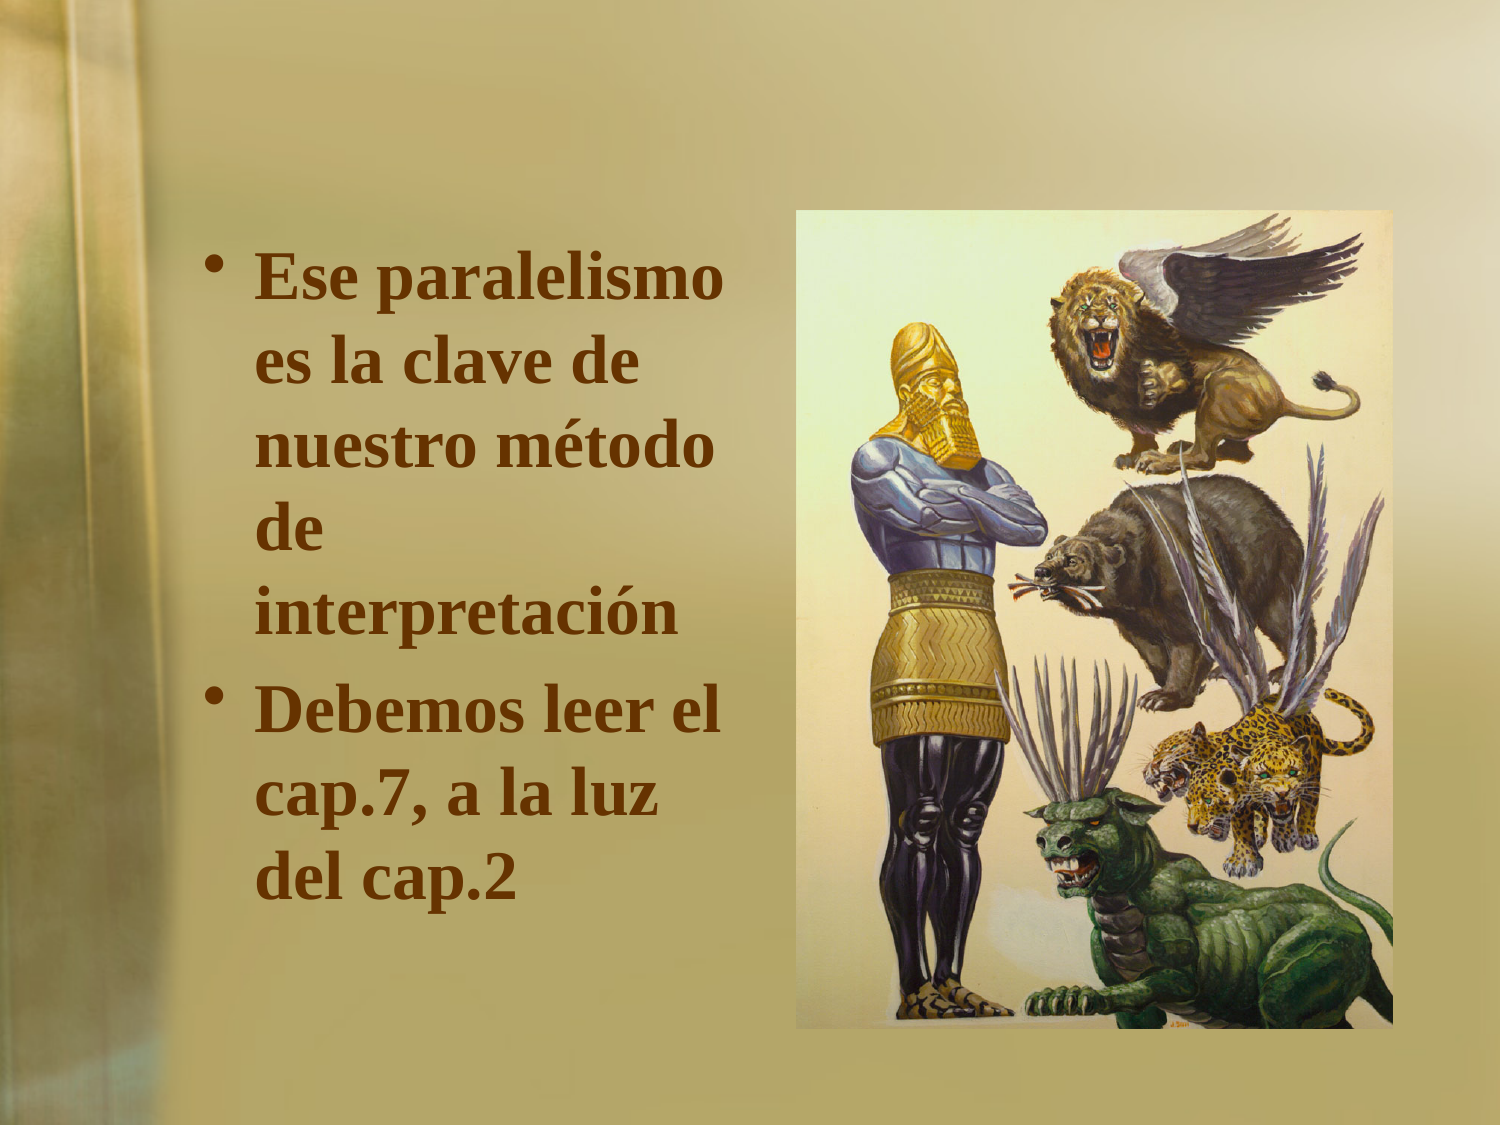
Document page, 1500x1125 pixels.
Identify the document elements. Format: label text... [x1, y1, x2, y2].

list Ese paralelismo es la clave de nuestro método de interpretación Debemos leer el cap.7, a la luz del cap.2 [187, 222, 751, 988]
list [796, 210, 1393, 1029]
picture [0, 0, 1500, 1125]
